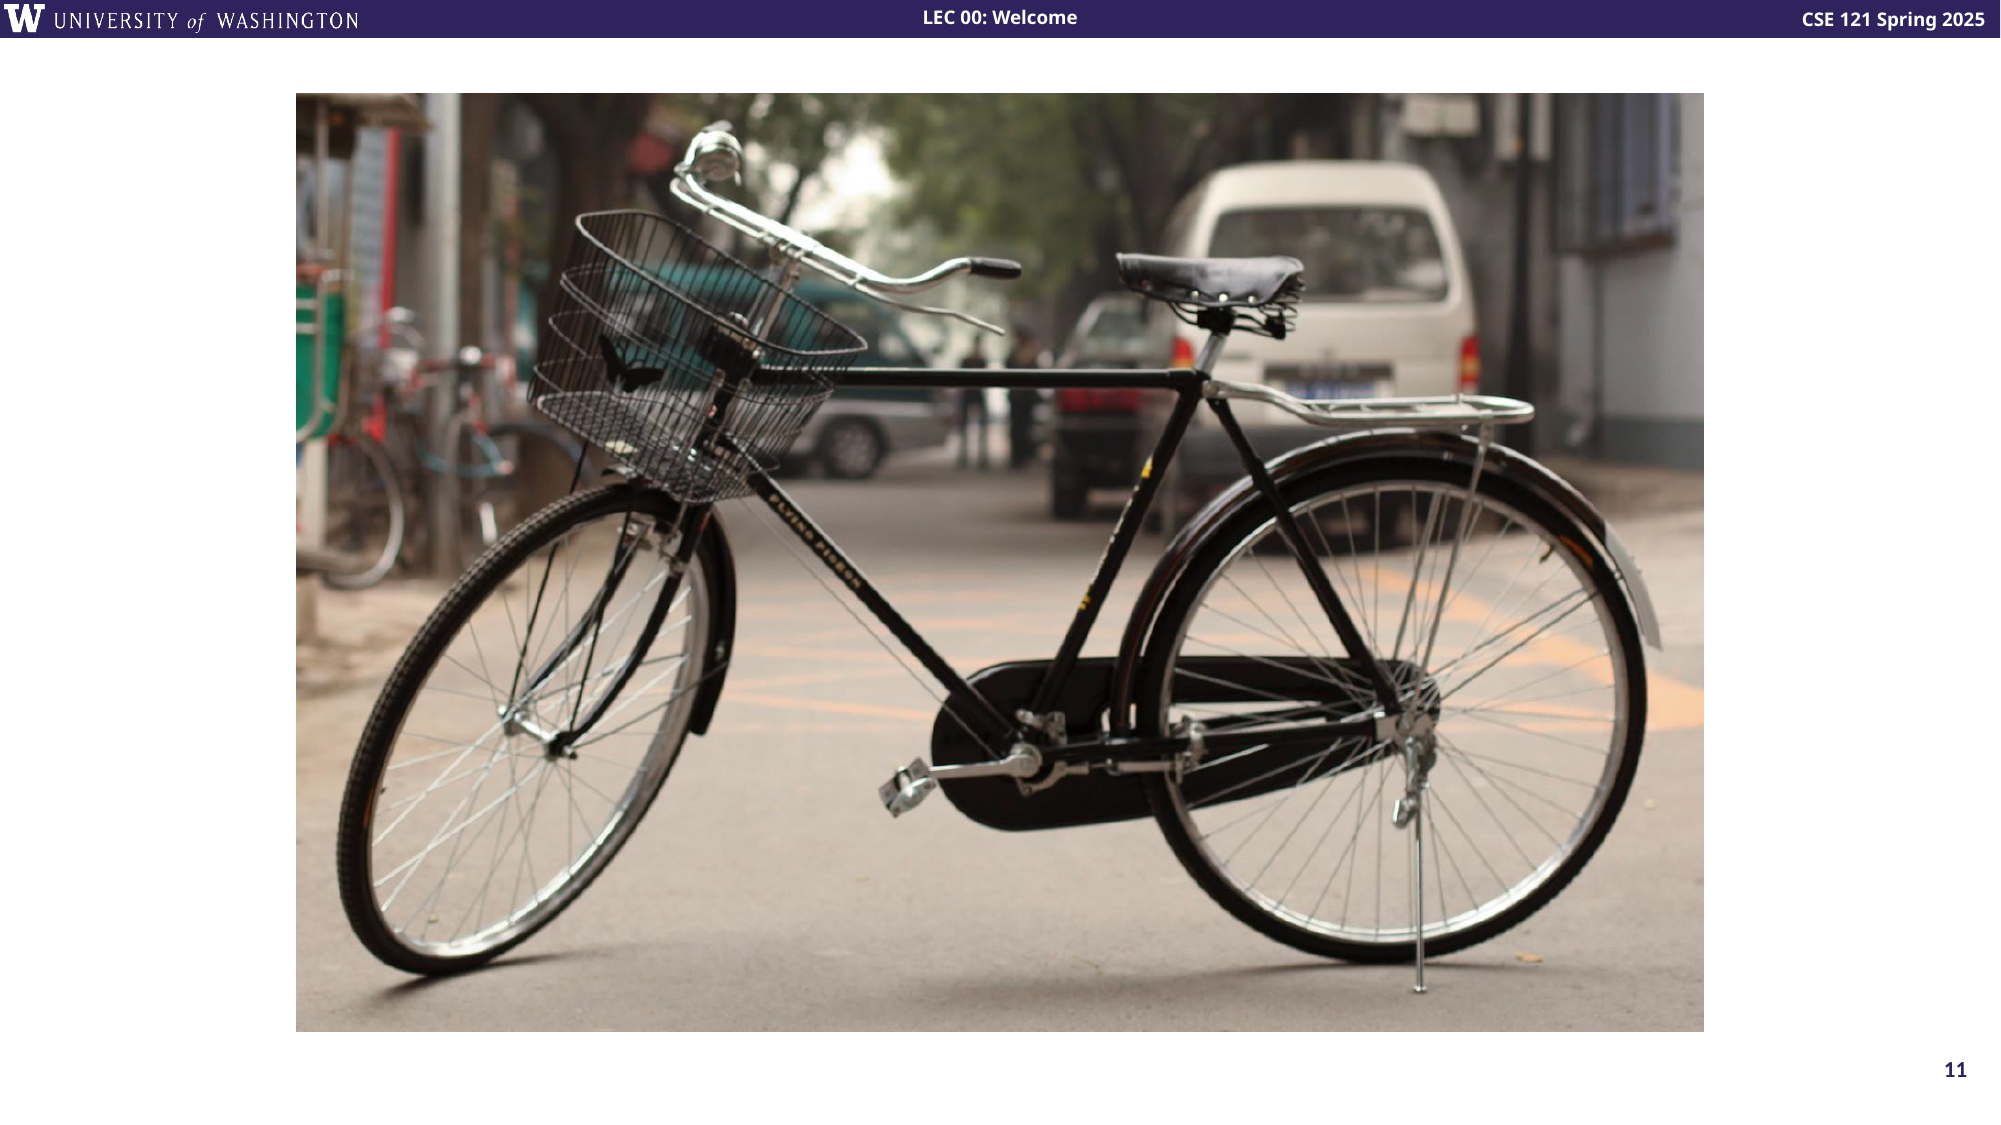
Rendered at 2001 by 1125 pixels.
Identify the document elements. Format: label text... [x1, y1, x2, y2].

slide_number 11 [1934, 1047, 1975, 1090]
title How did you learn how to ride a bike? [86, 0, 1672, 79]
picture [296, 93, 1704, 1032]
picture [4, 4, 86, 33]
